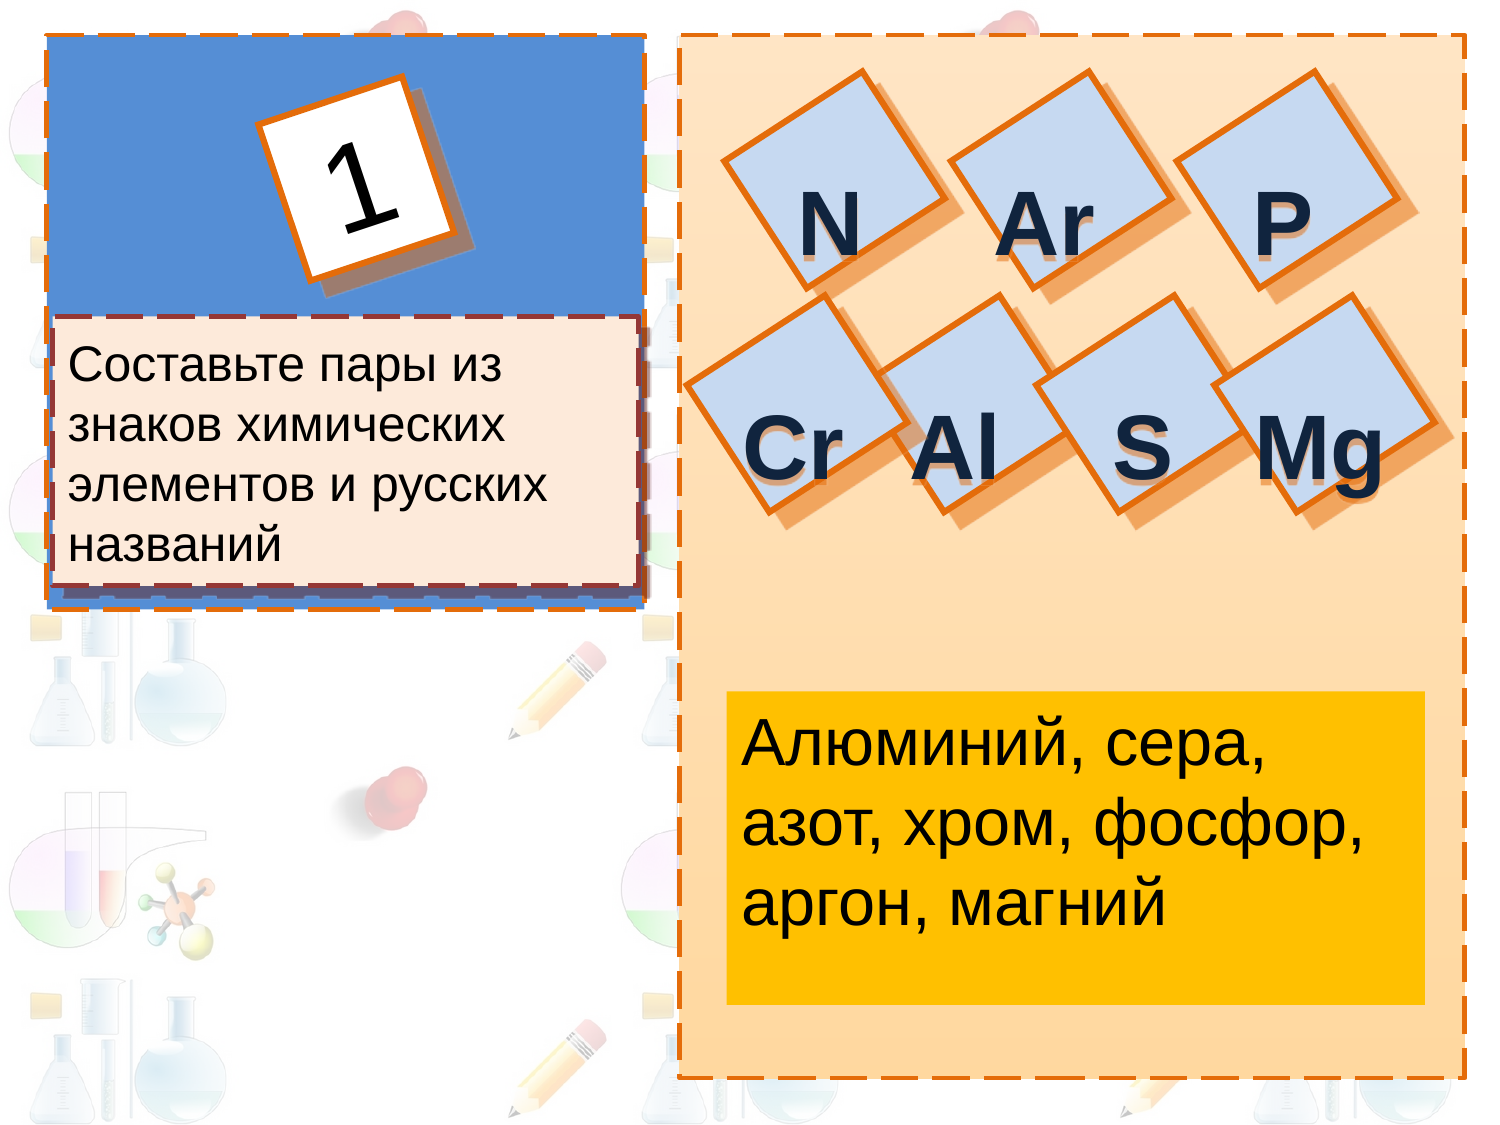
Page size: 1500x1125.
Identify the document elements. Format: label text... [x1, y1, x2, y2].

text_box [678, 33, 1467, 1080]
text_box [46, 34, 645, 610]
list Алюминий, сера, азот, хром, фосфор, аргон, магний [726, 691, 1425, 1005]
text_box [714, 103, 1408, 507]
